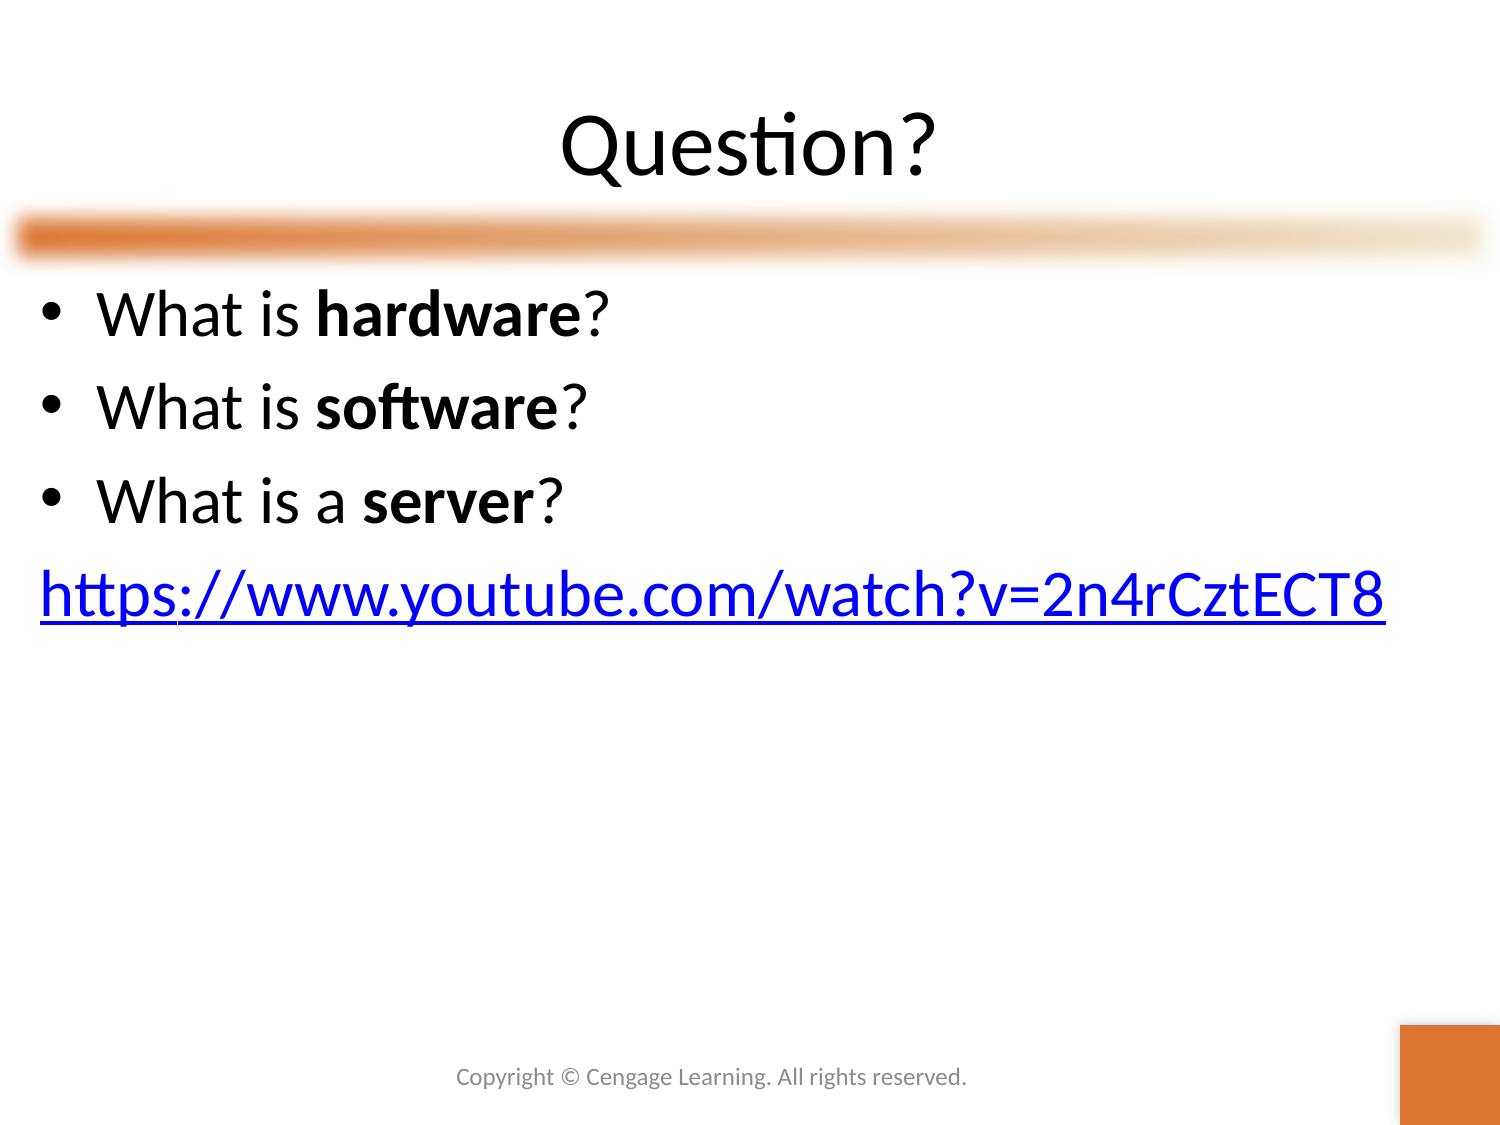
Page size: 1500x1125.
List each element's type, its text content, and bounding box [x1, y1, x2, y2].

footer Copyright © Cengage Learning. All rights reserved. [324, 1045, 1100, 1105]
list What is hardware? What is software? What is a server? https://www.youtube.com/watch?v=2n4rCztECT8 [24, 262, 1475, 1025]
title Question? [75, 45, 1425, 233]
